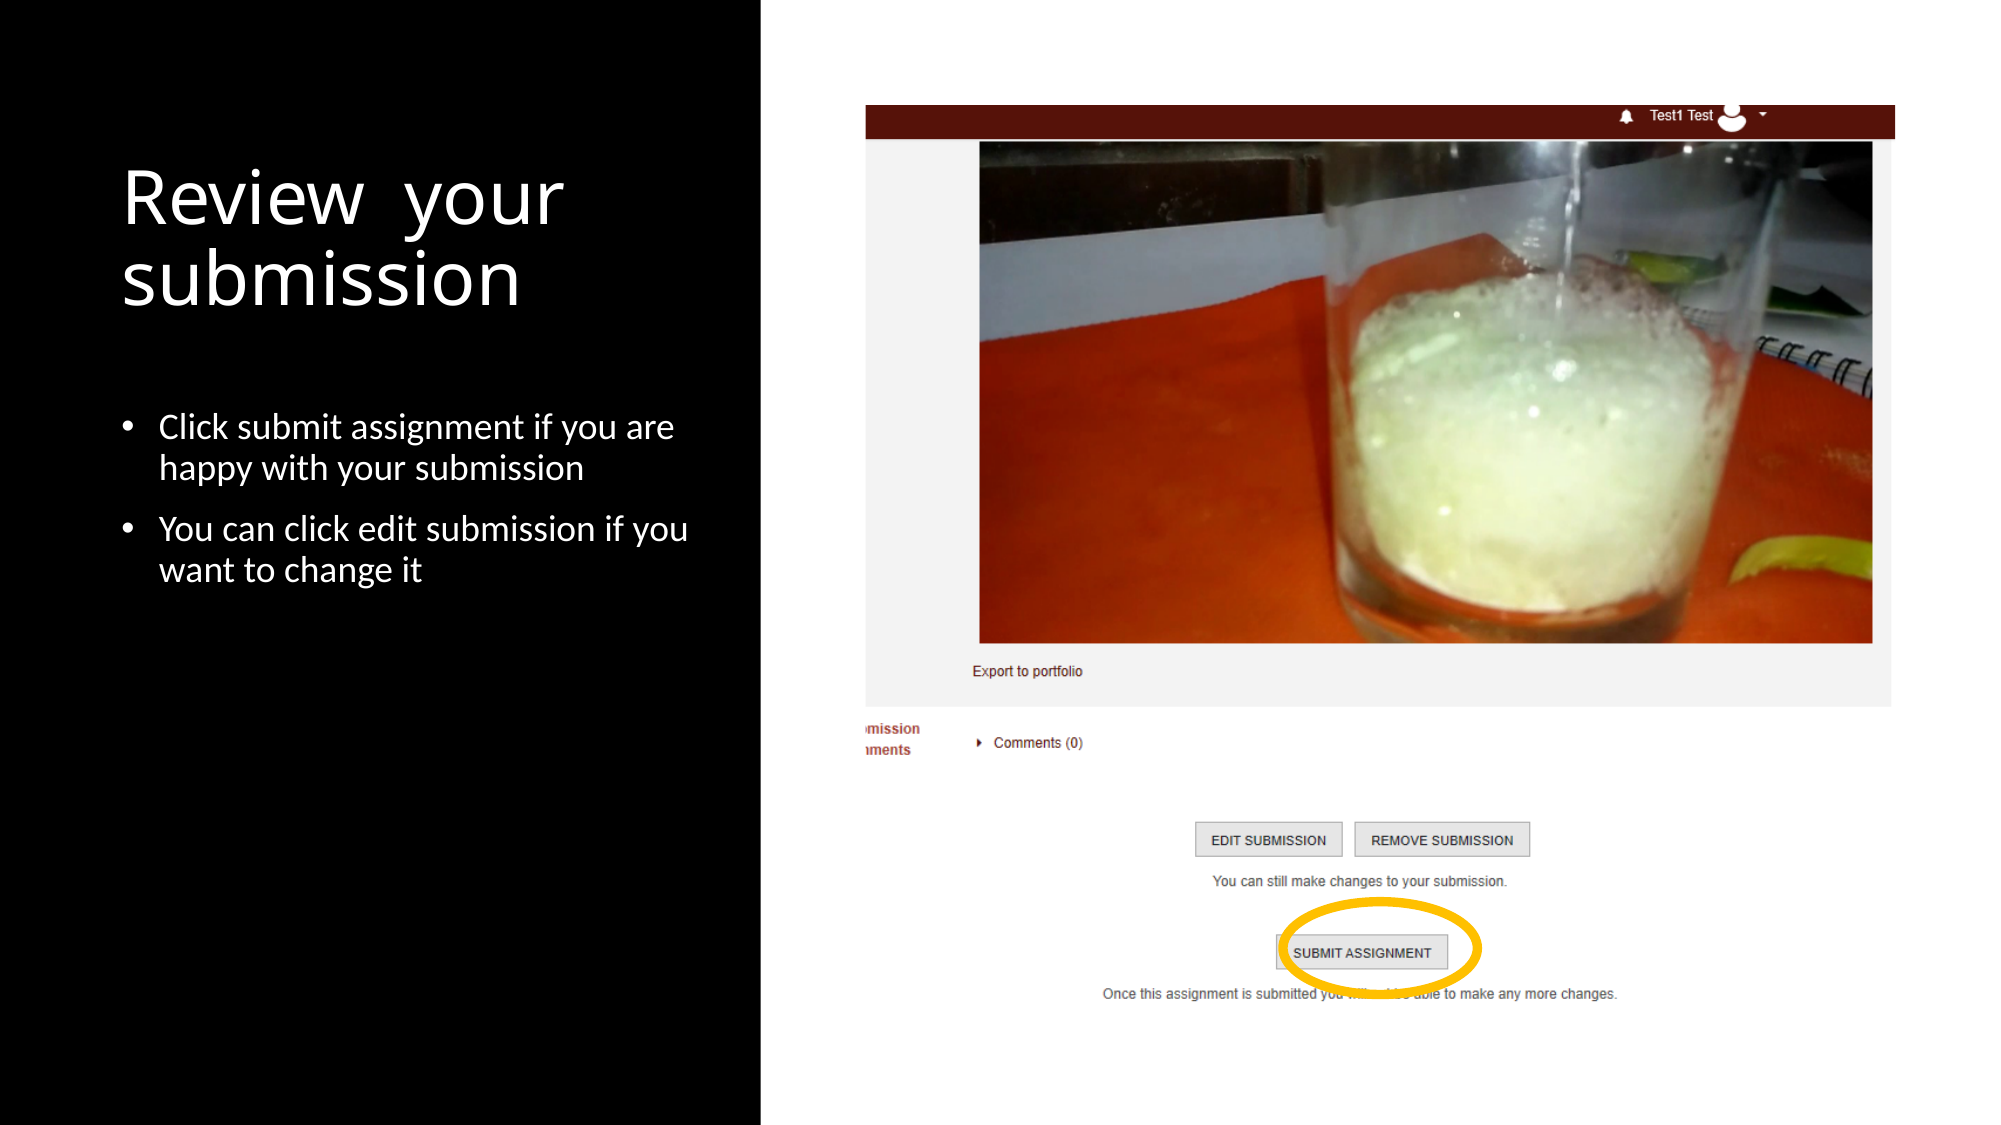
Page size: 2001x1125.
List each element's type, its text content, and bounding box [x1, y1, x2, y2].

picture [865, 104, 1896, 1020]
list Click submit assignment if you are happy with your submission You can click edit submission if you want to change it [106, 399, 708, 1020]
text_box [759, 0, 2000, 1125]
title Review your submission [106, 103, 708, 379]
